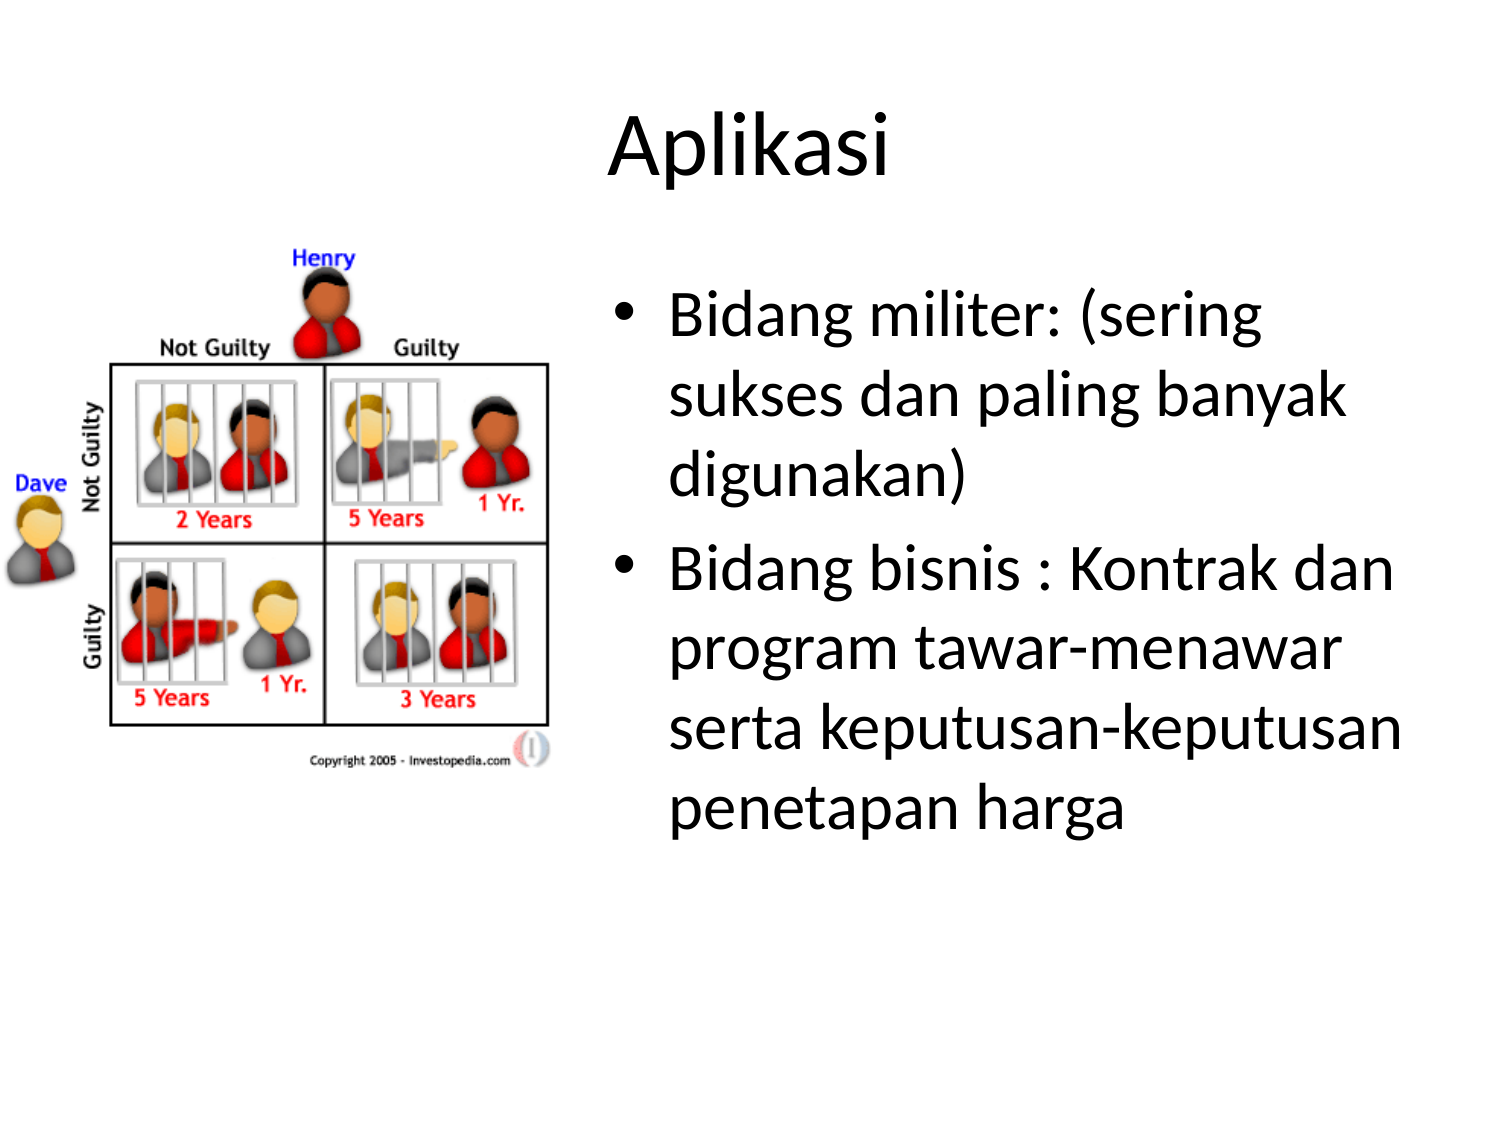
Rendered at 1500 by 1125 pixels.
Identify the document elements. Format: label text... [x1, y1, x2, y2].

list Bidang militer: (sering sukses dan paling banyak digunakan) Bidang bisnis : Kontrak dan program tawar-menawar serta keputusan-keputusan penetapan harga [597, 262, 1425, 1005]
title Aplikasi [75, 45, 1425, 233]
picture [0, 245, 560, 774]
